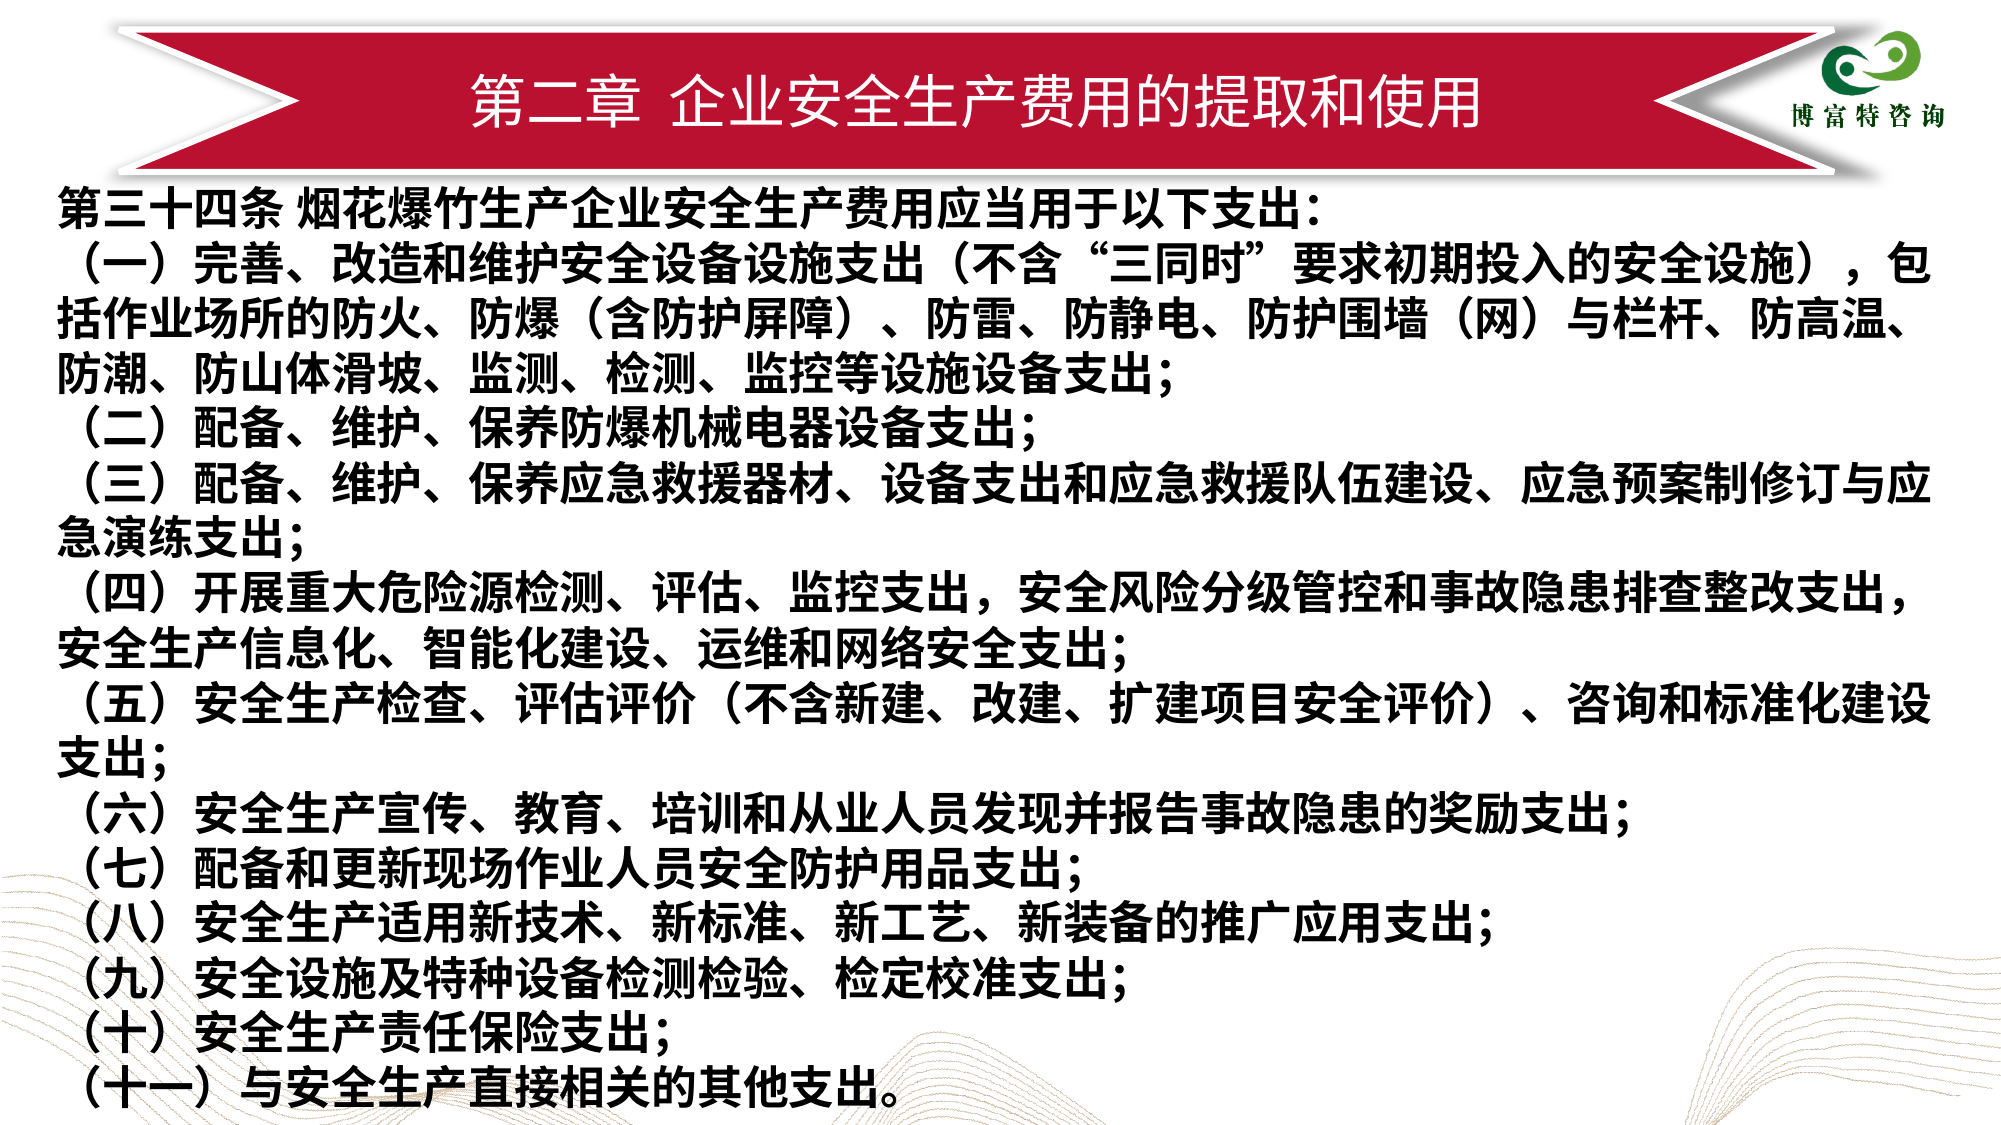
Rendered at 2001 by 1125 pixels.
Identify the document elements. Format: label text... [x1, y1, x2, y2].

text_box 第二章 企业安全生产费用的提取和使用 [118, 29, 1835, 171]
text_box 第三十四条 烟花爆竹生产企业安全生产费用应当用于以下支出： （一）完善、改造和维护安全设备设施支出（不含“三同时”要求初期投入的安全设施），包括作业场所的防火、防爆（含防护屏障）、防雷、防静电、防护围墙（网）与栏杆、防高温、防潮、防山体滑坡、监测、检测、监控等设施设备支出； （二）配备、维护、保养防爆机械电器设备支出； （三）配备、维护、保养应急救援器材、设备支出和应急救援队伍建设、应急预案制修订与应急演练支出； （四）开展重大危险源检测、评估、监控支出，安全风险分级管控和事故隐患排查整改支出，安全生产信息化、智能化建设、运维和网络安全支出； （五）安全生产检查、评估评价（不含新建、改建、扩建项目安全评价）、咨询和标准化建设支出； （六）安全生产宣传、教育、培训和从业人员发现并报告事故隐患的奖励支出； （七）配备和更新现场作业人员安全防护用品支出； （八）安全生产适用新技术、新标准、新工艺、新装备的推广应用支出； （九）安全设施及特种设备检测检验、检定校准支出； （十）安全生产责任保险支出； （十一）与安全生产直接相关的其他支出。 [42, 171, 1958, 955]
picture [1772, 30, 1969, 131]
picture [0, 899, 2000, 1125]
